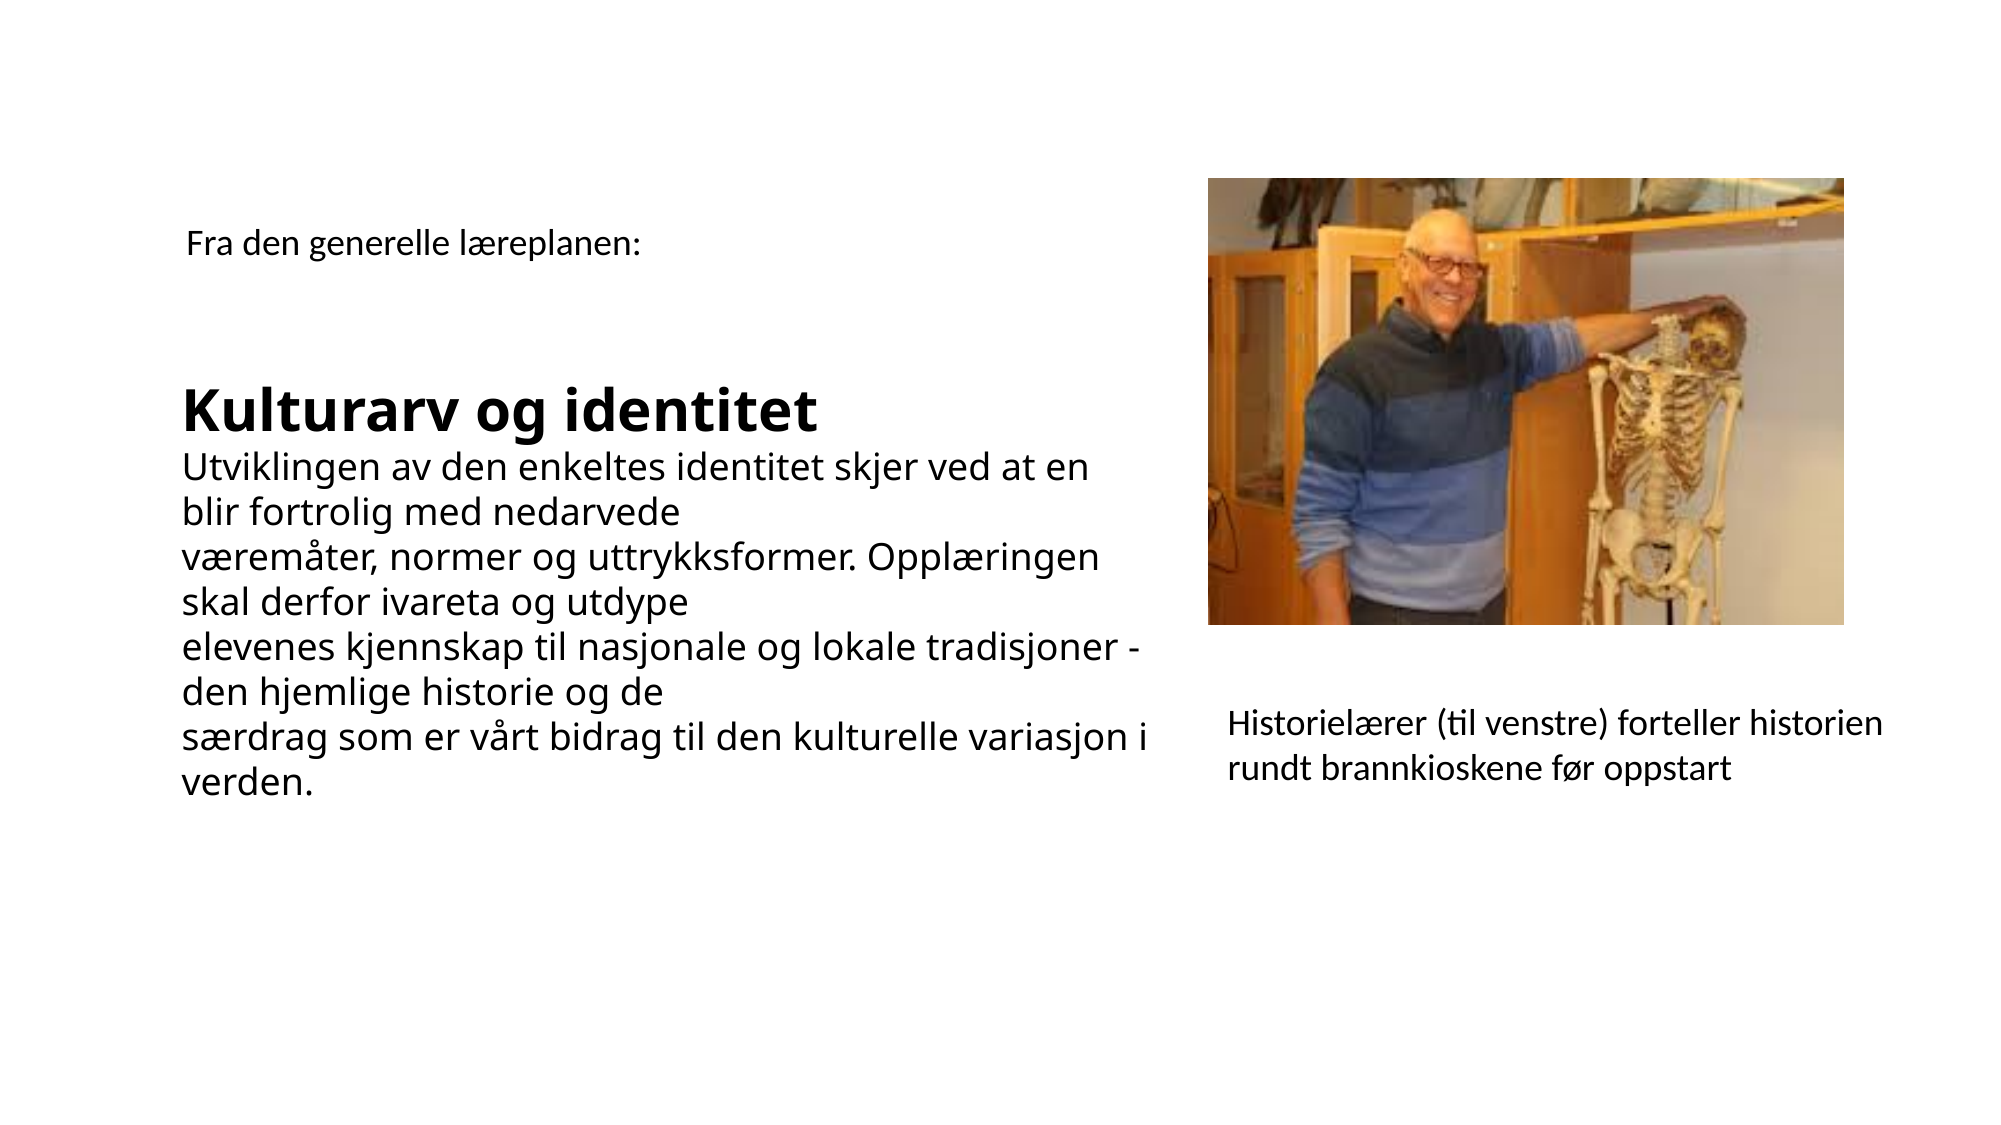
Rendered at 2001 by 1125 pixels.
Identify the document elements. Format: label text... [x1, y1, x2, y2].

text_box Kulturarv og identitet Utviklingen av den enkeltes identitet skjer ved at en blir fortrolig med nedarvede væremåter, normer og uttrykksformer. Opplæringen skal derfor ivareta og utdype elevenes kjennskap til nasjonale og lokale tradisjoner - den hjemlige historie og de særdrag som er vårt bidrag til den kulturelle variasjon i verden. [166, 365, 1167, 810]
text_box Fra den generelle læreplanen: [171, 210, 658, 271]
text_box Historielærer (til venstre) forteller historien rundt brannkioskene før oppstart [1212, 690, 1908, 796]
picture [1208, 178, 1844, 625]
